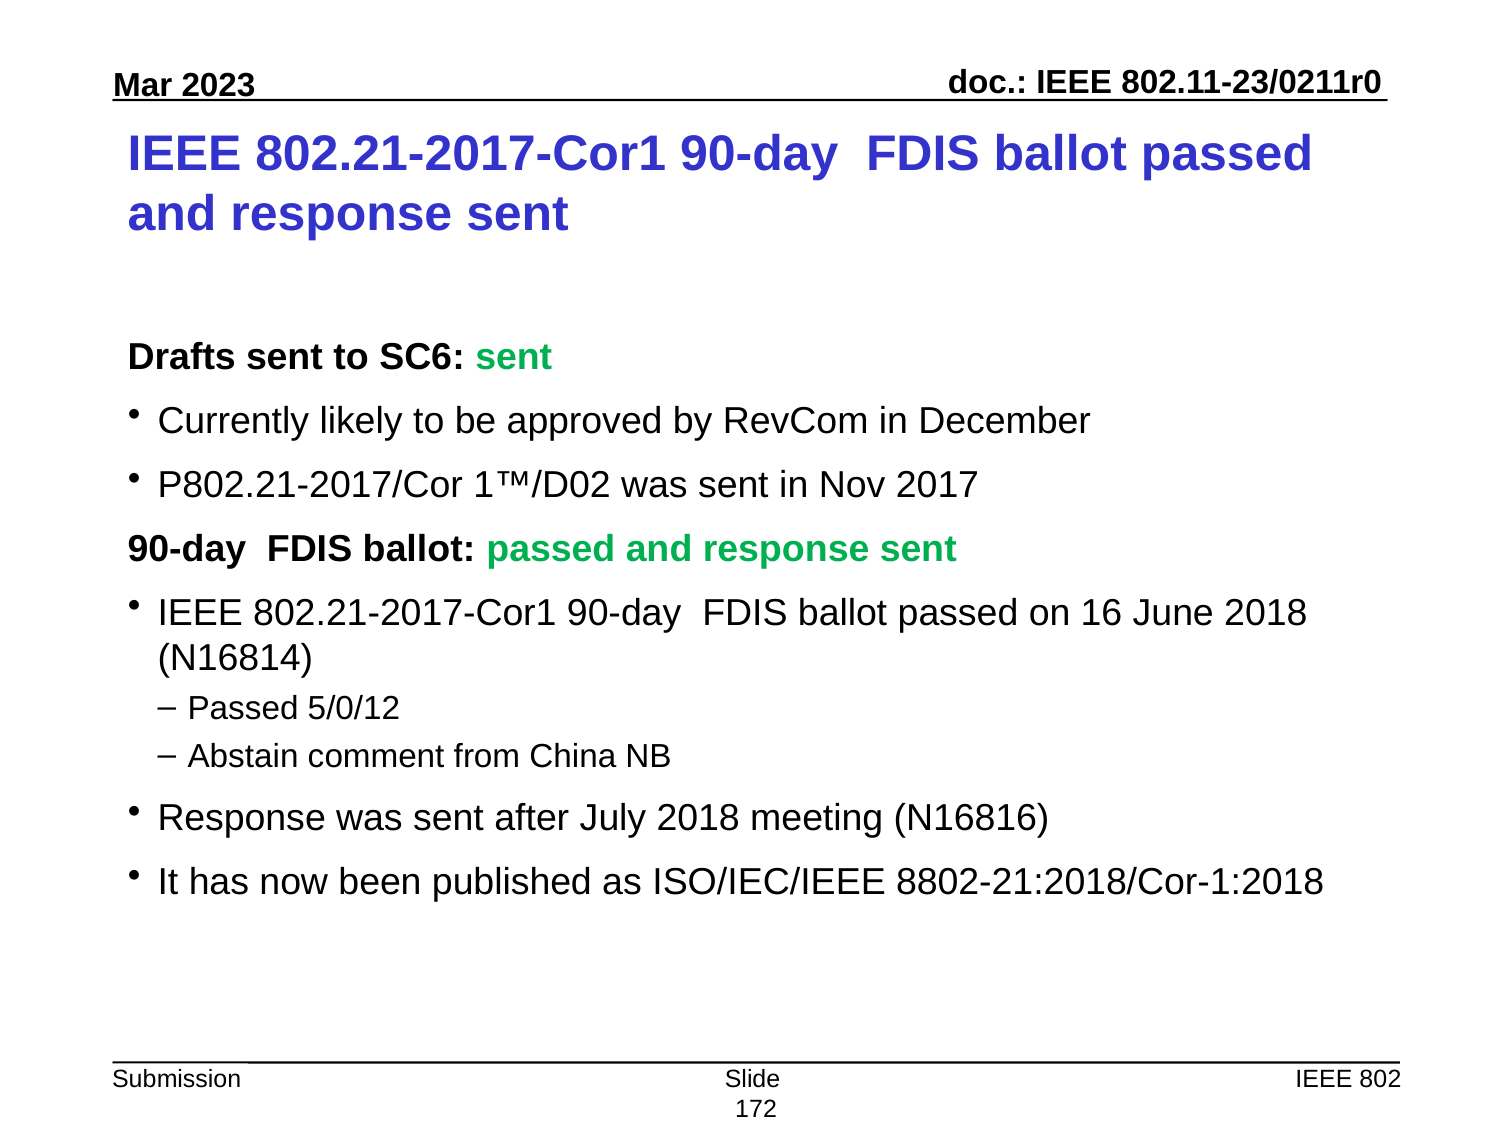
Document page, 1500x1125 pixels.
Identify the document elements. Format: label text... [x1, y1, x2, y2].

title IEEE 802.21-2017-Cor1 90-day FDIS ballot passed and response sent [112, 112, 1388, 288]
list Drafts sent to SC6: sent Currently likely to be approved by RevCom in December P802.21-2017/Cor 1™/D02 was sent in Nov 2017 90-day FDIS ballot: passed and response sent IEEE 802.21-2017-Cor1 90-day FDIS ballot passed on 16 June 2018 (N16814) Passed 5/0/12 Abstain comment from China NB Response was sent after July 2018 meeting (N16816) It has now been published as ISO/IEC/IEEE 8802-21:2018/Cor-1:2018 [112, 324, 1388, 1000]
footer IEEE 802 [1183, 1061, 1402, 1093]
slide_number Slide 172 [709, 1061, 803, 1093]
